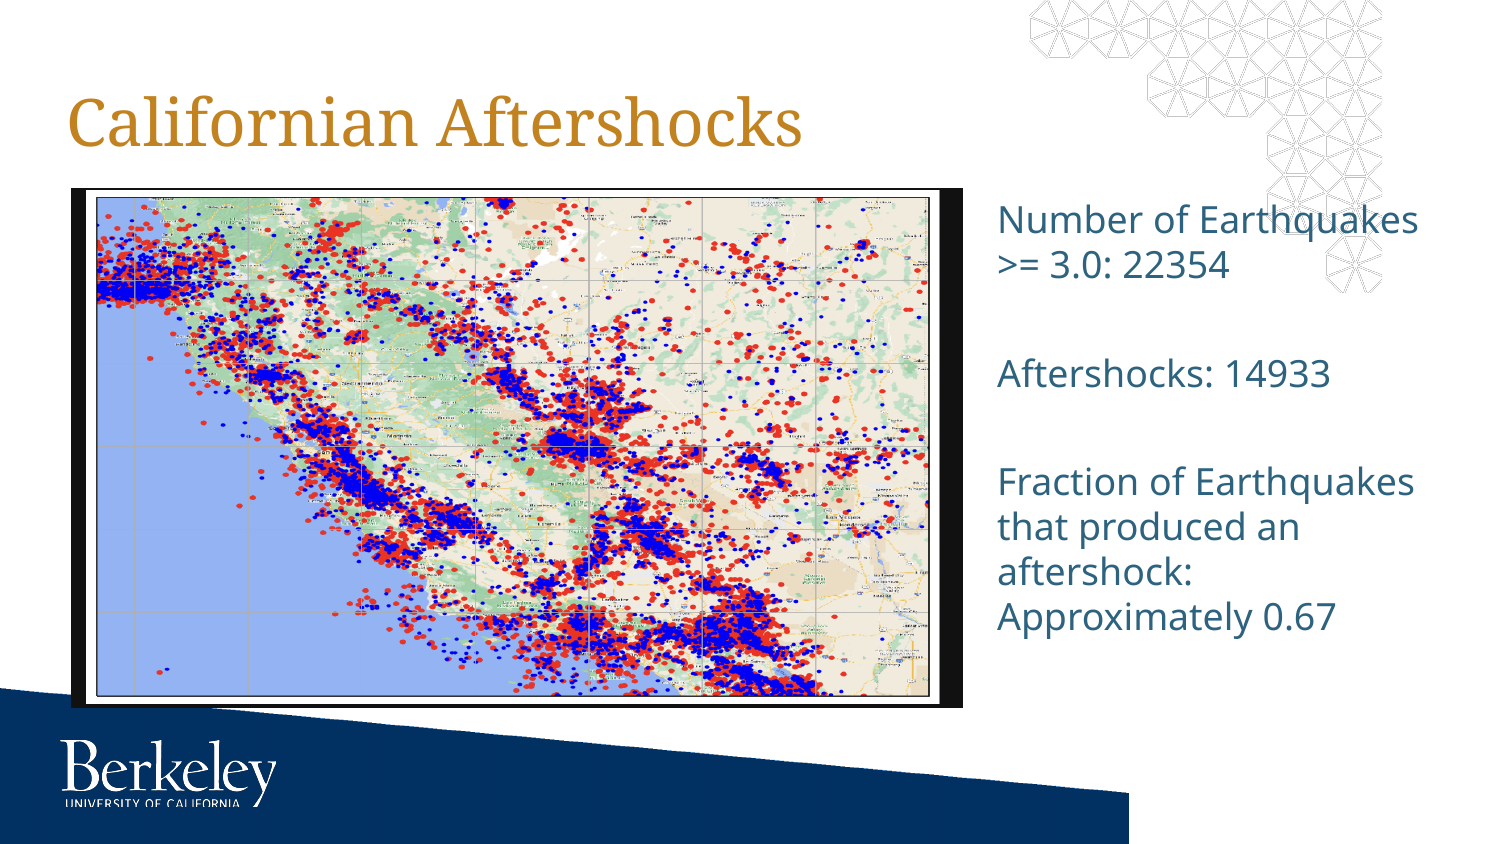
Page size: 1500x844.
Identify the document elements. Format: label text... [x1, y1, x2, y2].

list Number of Earthquakes >= 3.0: 22354 Aftershocks: 14933 Fraction of Earthquakes that produced an aftershock: Approximately 0.67 [982, 189, 1449, 750]
title Californian Aftershocks [51, 72, 1449, 167]
picture [0, 188, 1129, 844]
picture [1029, 0, 1383, 72]
picture [1029, 167, 1383, 189]
